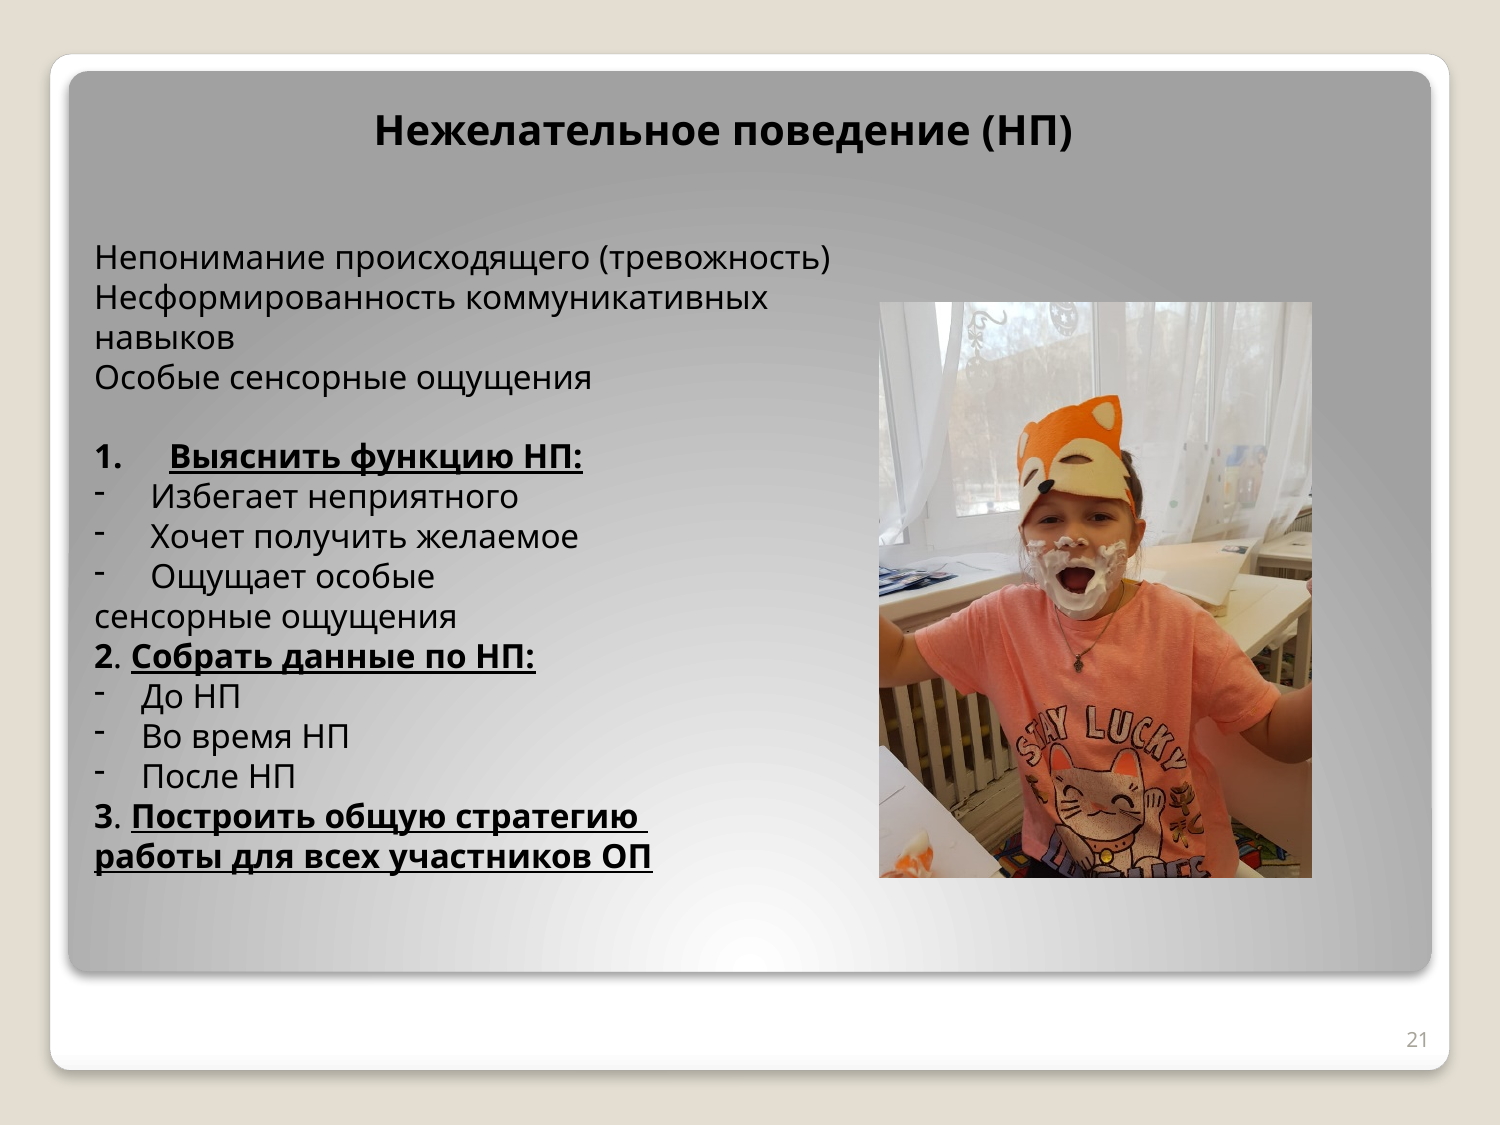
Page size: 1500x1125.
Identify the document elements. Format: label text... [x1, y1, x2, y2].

slide_number 21 [1369, 1002, 1445, 1063]
text_box Непонимание происходящего (тревожность) Несформированность коммуникативных навыков Особые сенсорные ощущения Выяснить функцию НП: Избегает неприятного Хочет получить желаемое Ощущает особые сенсорные ощущения 2. Собрать данные по НП: До НП Во время НП После НП 3. Построить общую стратегию работы для всех участников ОП [79, 228, 1355, 973]
title Нежелательное поведение (НП) [85, 62, 1362, 212]
picture [879, 302, 1312, 878]
